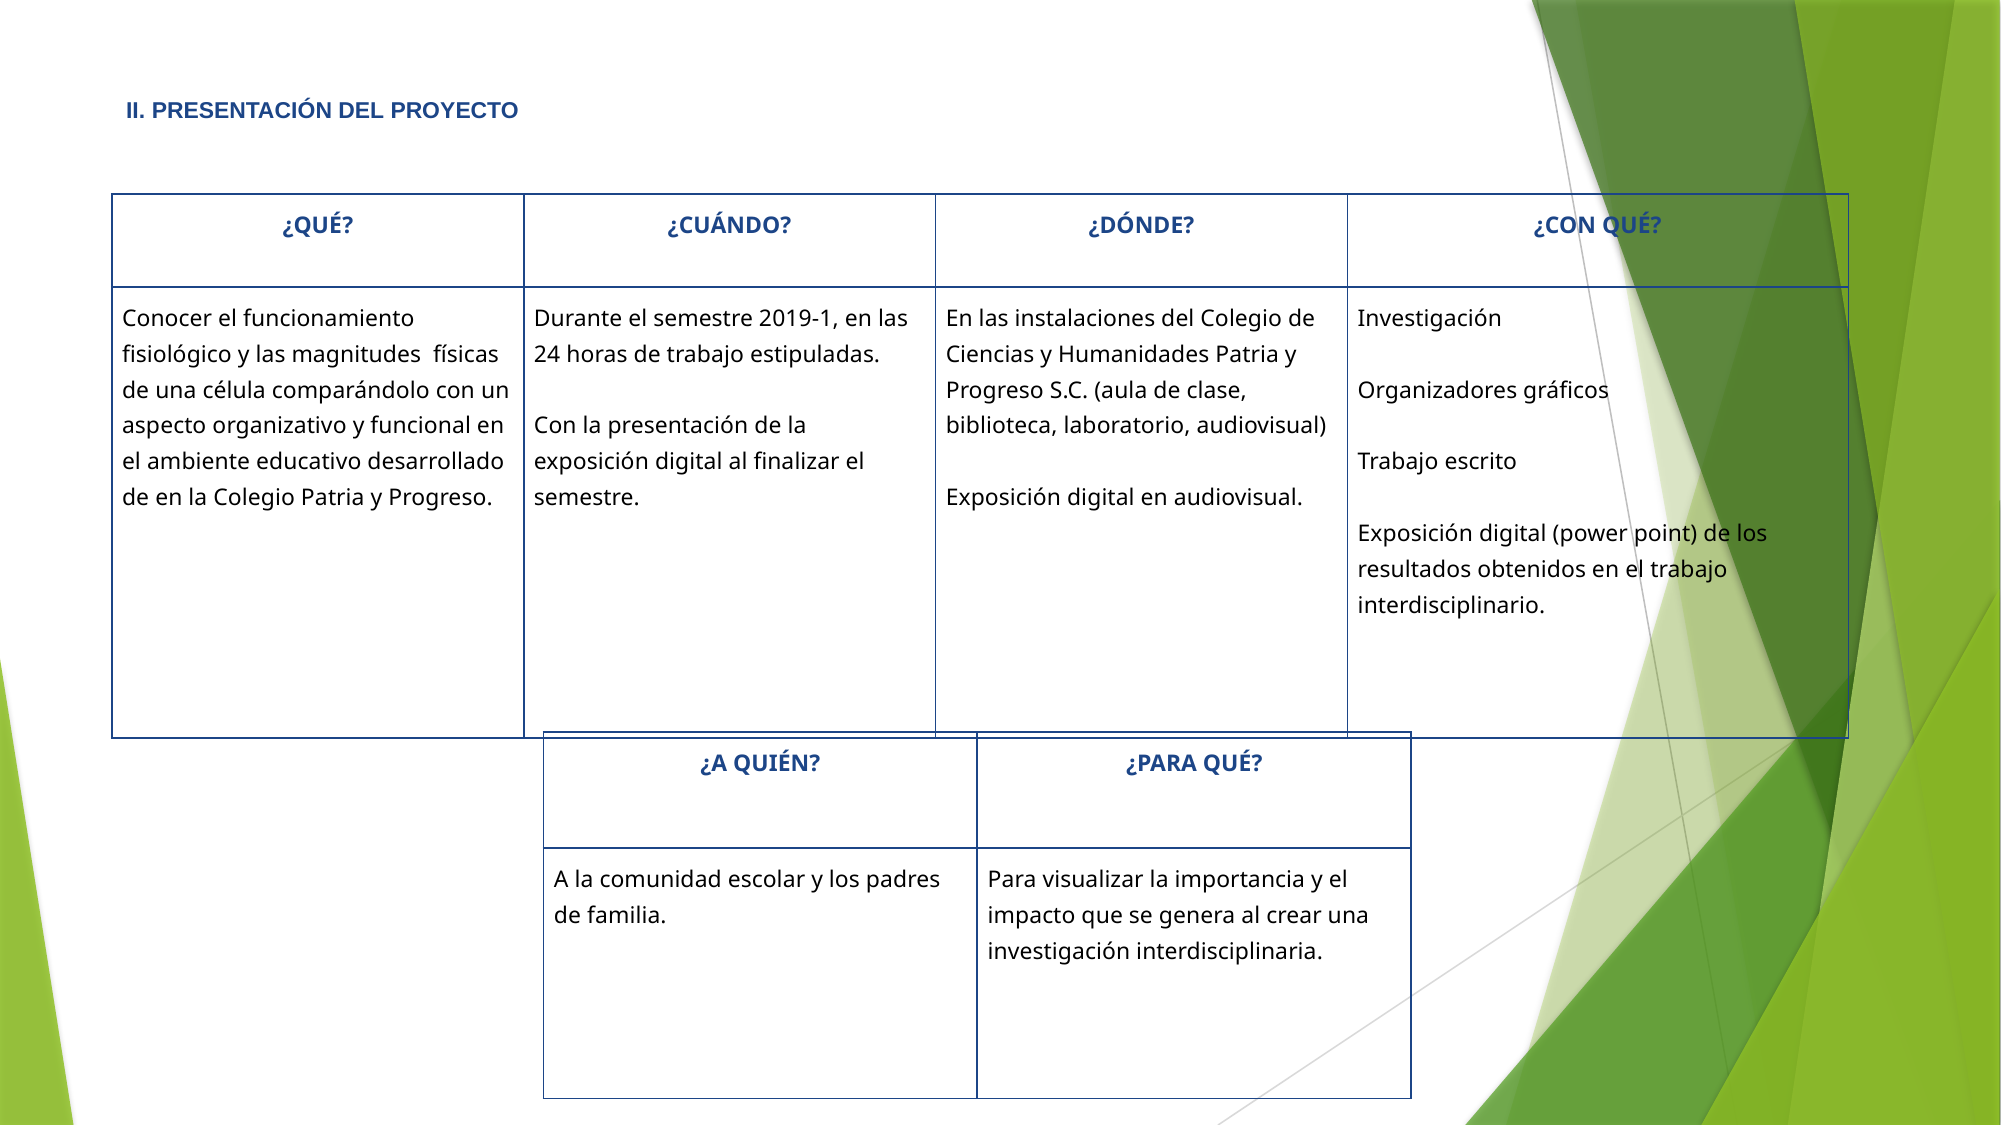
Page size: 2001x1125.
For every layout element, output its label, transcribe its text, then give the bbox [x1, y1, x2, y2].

table_cell A la comunidad escolar y los padres de familia. [544, 849, 976, 1098]
table_cell En las instalaciones del Colegio de Ciencias y Humanidades Patria y Progreso S.C. (aula de clase, biblioteca, laboratorio, audiovisual) Exposición digital en audiovisual. [936, 288, 1347, 731]
table_header ¿CUÁNDO? [525, 195, 935, 286]
text_box II. PRESENTACIÓN DEL PROYECTO [111, 87, 1737, 176]
table_cell Para visualizar la importancia y el impacto que se genera al crear una investigación interdisciplinaria. [978, 849, 1410, 1098]
table_header ¿A QUIÉN? [544, 733, 976, 847]
table_header ¿PARA QUÉ? [978, 733, 1410, 847]
table_cell Durante el semestre 2019-1, en las 24 horas de trabajo estipuladas. Con la presentación de la exposición digital al finalizar el semestre. [525, 288, 935, 737]
table_header ¿QUÉ? [113, 195, 523, 286]
table_header ¿CON QUÉ? [1348, 195, 1848, 286]
table_cell Investigación Organizadores gráficos Trabajo escrito Exposición digital (power point) de los resultados obtenidos en el trabajo interdisciplinario. [1348, 288, 1848, 737]
table_header ¿DÓNDE? [936, 195, 1347, 286]
table_cell Conocer el funcionamiento fisiológico y las magnitudes físicas de una célula comparándolo con un aspecto organizativo y funcional en el ambiente educativo desarrollado de en la Colegio Patria y Progreso. [113, 288, 523, 737]
